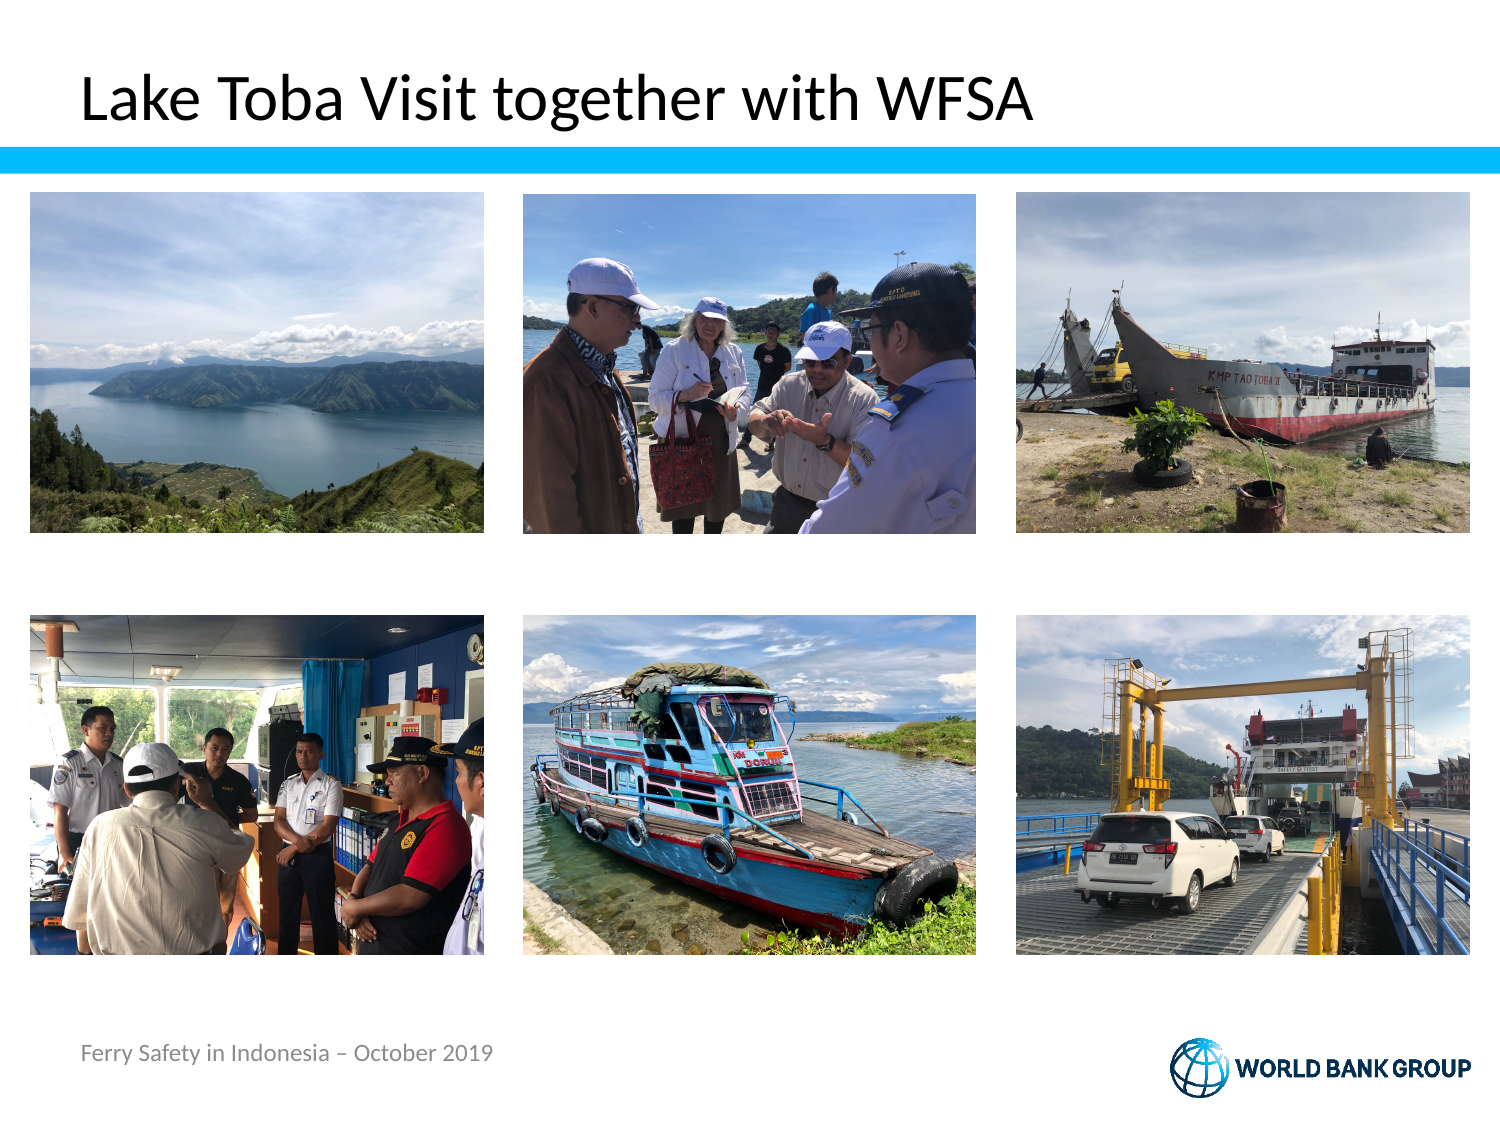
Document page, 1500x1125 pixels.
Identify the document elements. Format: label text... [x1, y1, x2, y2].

picture [523, 194, 976, 534]
title Lake Toba Visit together with WFSA [65, 51, 1433, 147]
picture [1170, 1038, 1471, 1098]
picture [30, 192, 484, 533]
picture [1016, 192, 1470, 533]
picture [1197, 1051, 1204, 1061]
picture [1016, 615, 1470, 955]
footer Ferry Safety in Indonesia – October 2019 [65, 1038, 798, 1095]
picture [30, 615, 484, 955]
picture [523, 615, 976, 955]
picture [1188, 1049, 1198, 1057]
